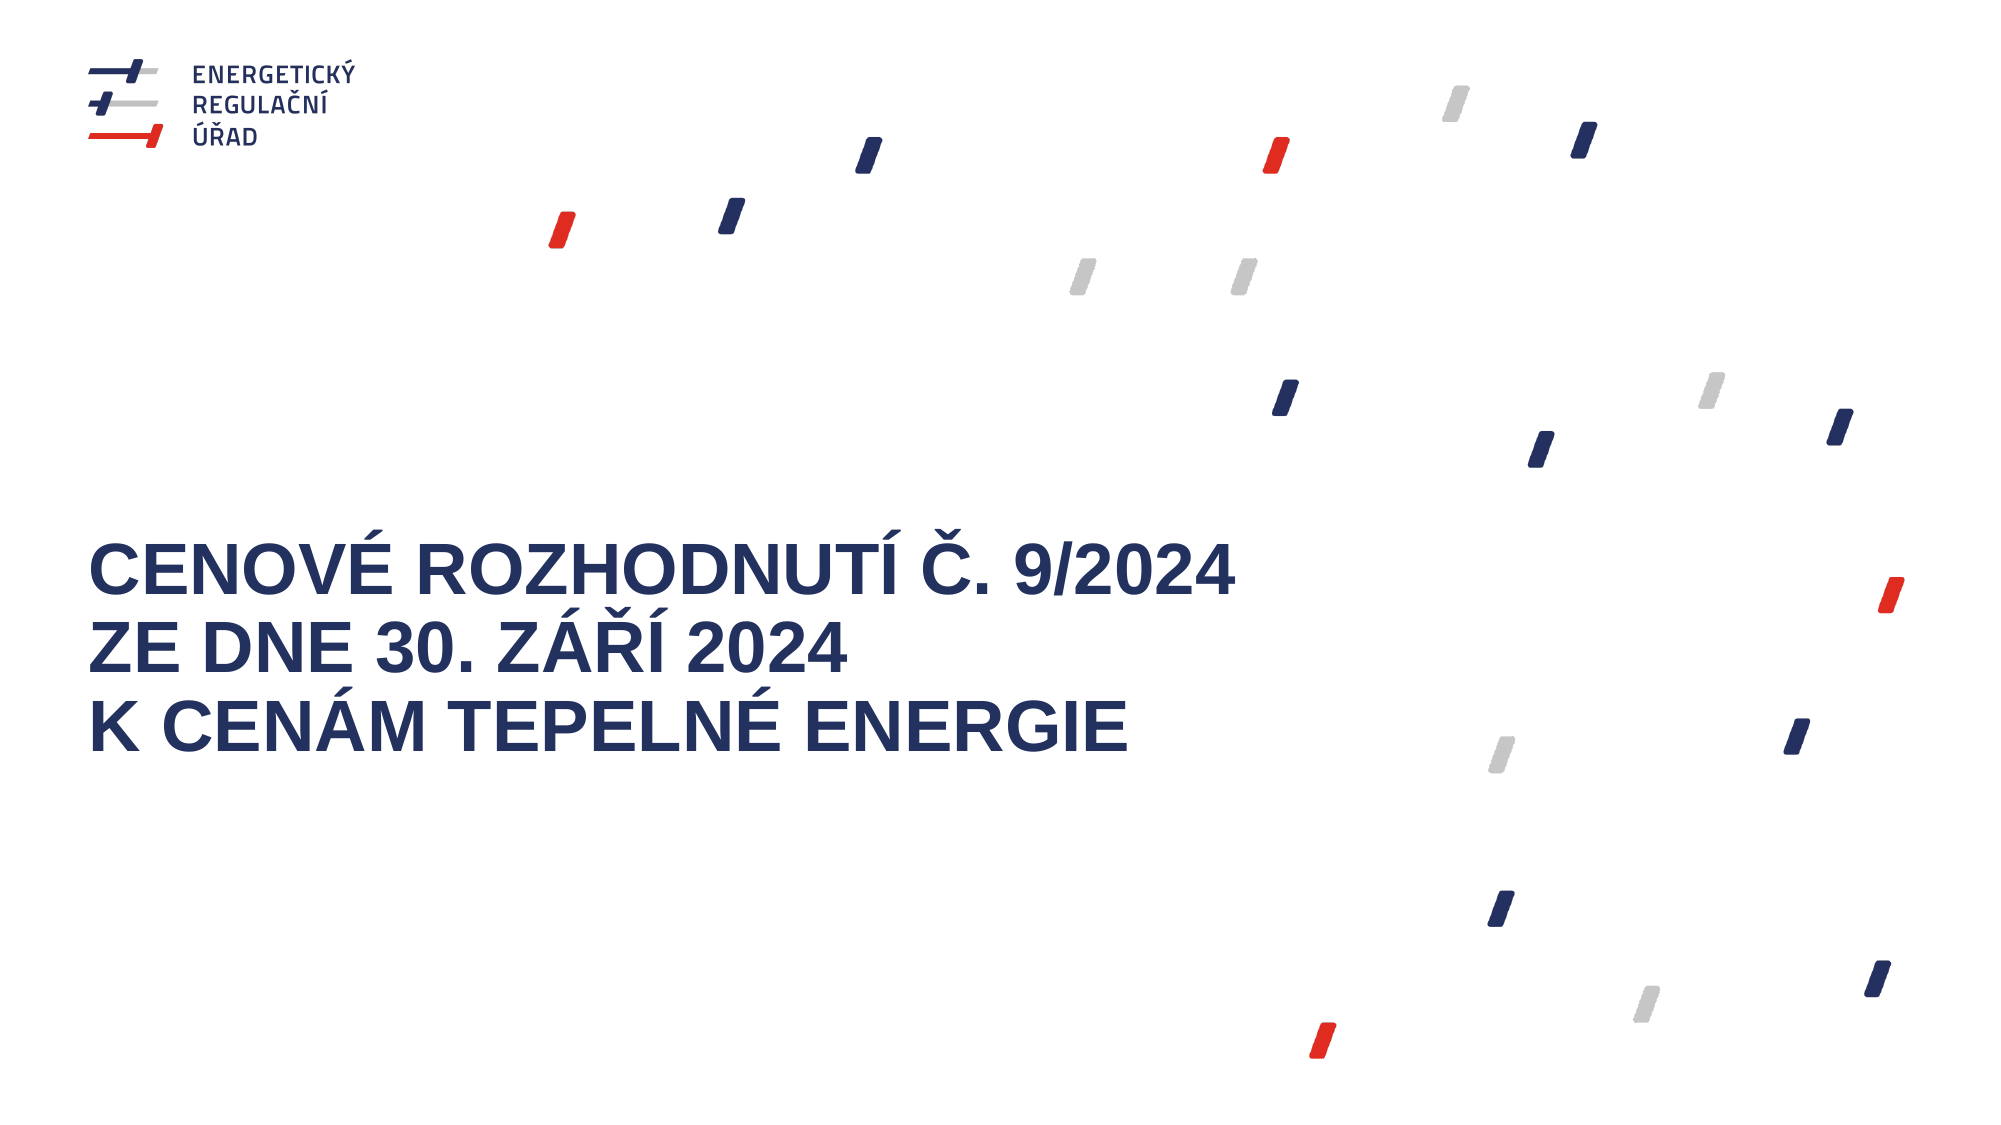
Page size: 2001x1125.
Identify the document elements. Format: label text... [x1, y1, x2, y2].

picture [88, 59, 1905, 1059]
title Cenové rozhodnutí č. 9/2024 ze dne 30. září 2024 k cenám tepelné energie [88, 531, 1565, 768]
